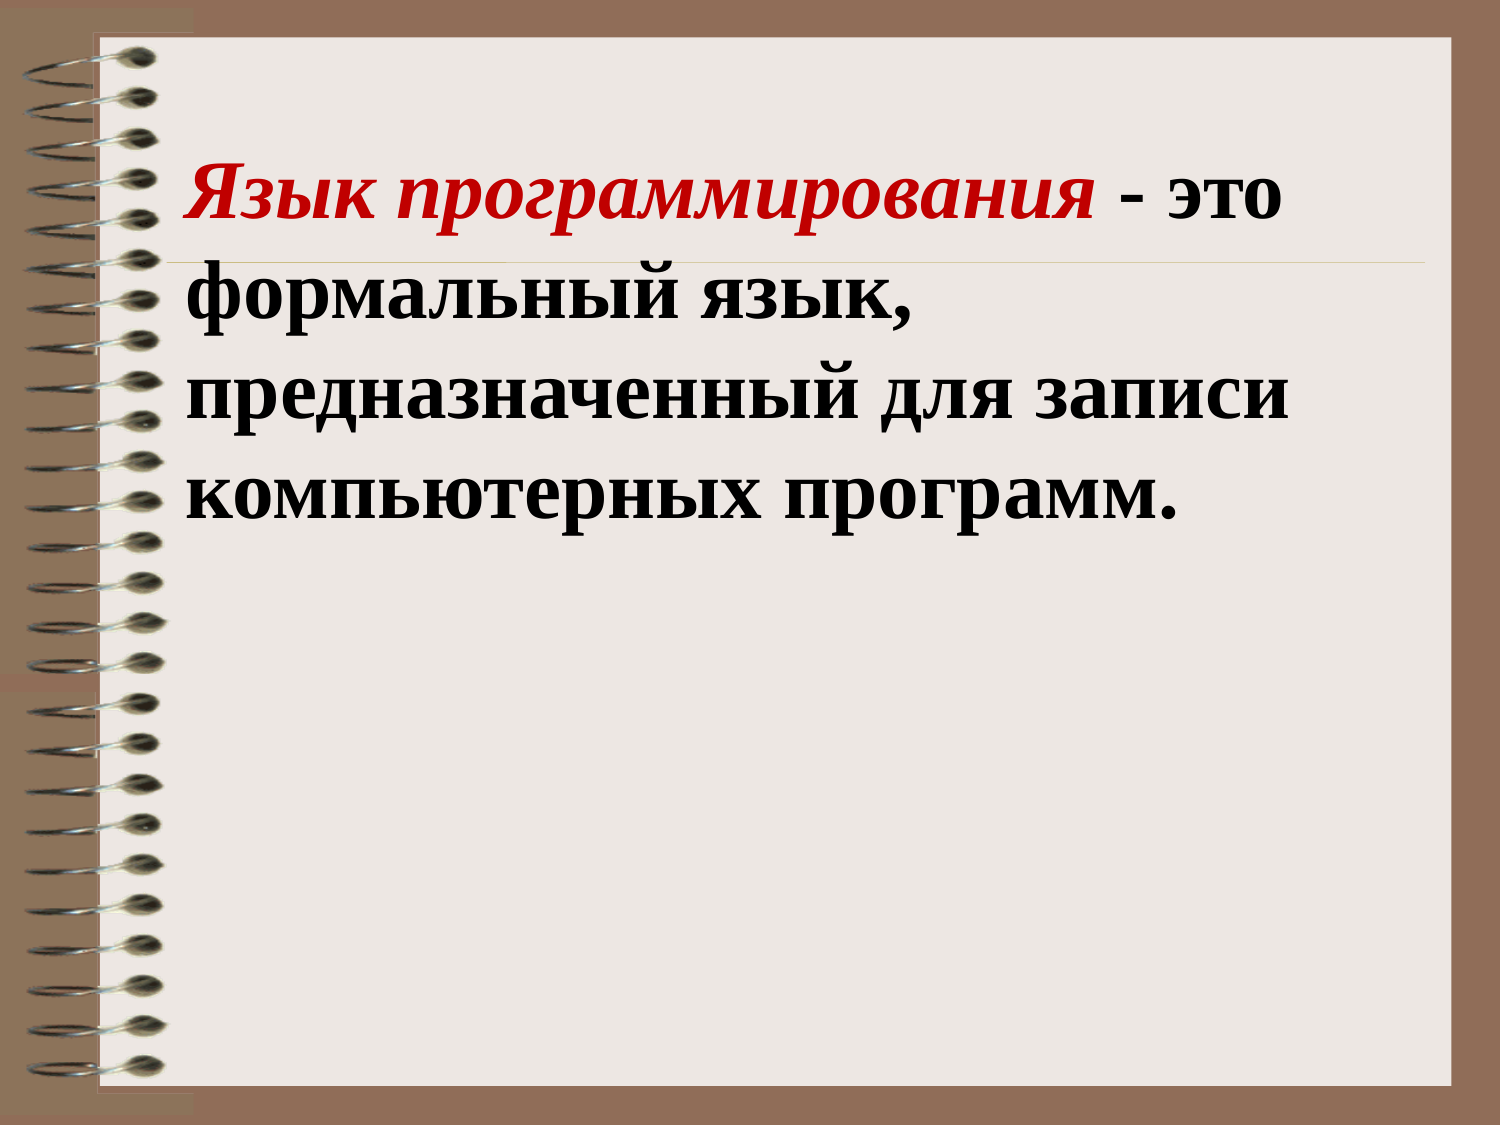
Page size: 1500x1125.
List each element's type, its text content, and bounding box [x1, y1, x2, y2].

picture [0, 8, 194, 674]
picture [0, 692, 194, 1115]
text_box Язык программирования - это формальный язык, предназначенный для записи компьютерных программ. [171, 127, 1425, 543]
